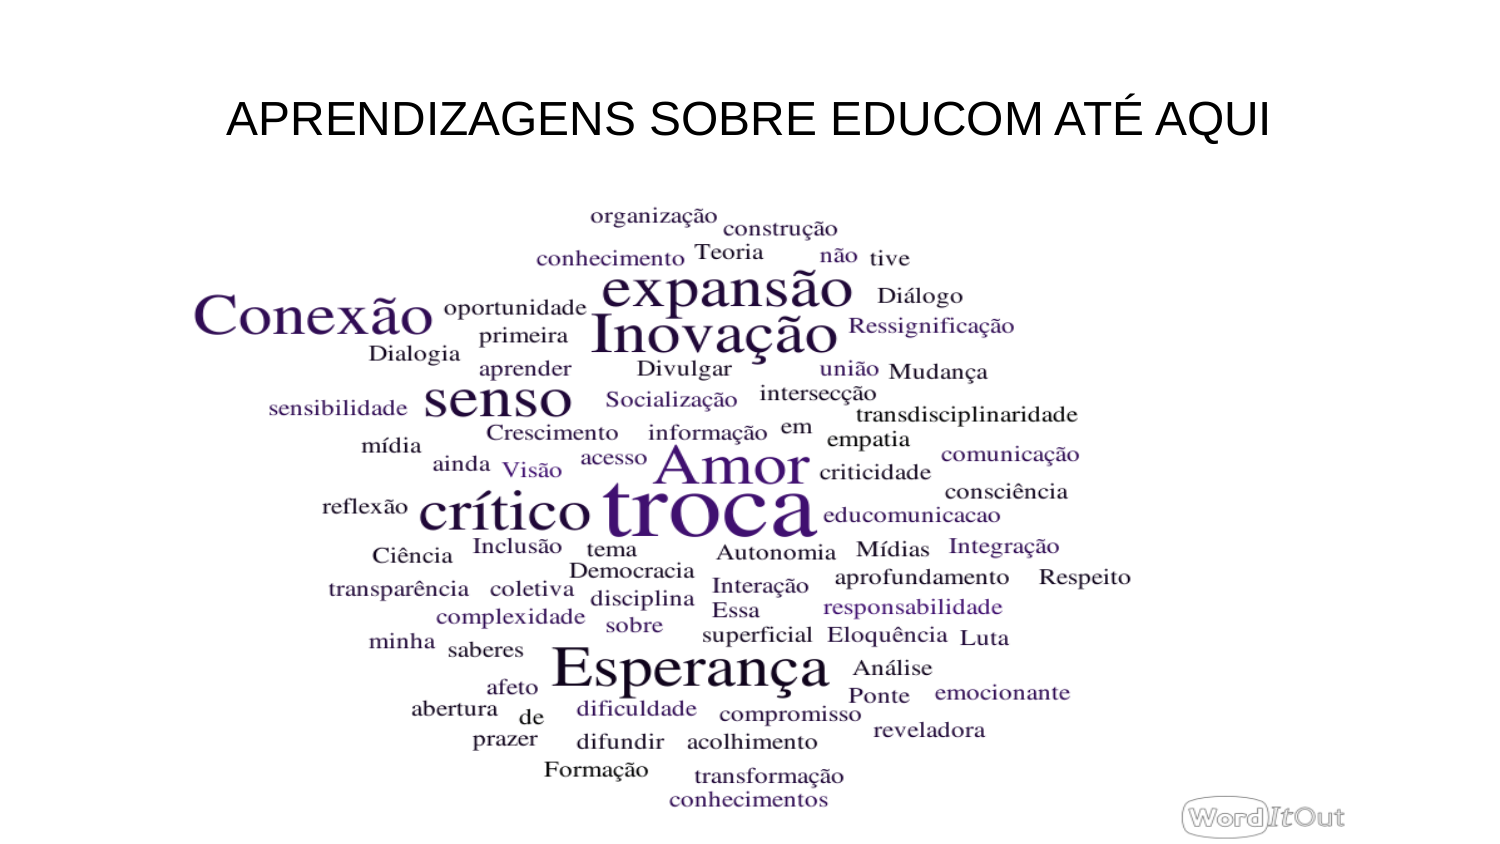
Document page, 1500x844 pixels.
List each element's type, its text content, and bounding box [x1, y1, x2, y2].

title APRENDIZAGENS SOBRE EDUCOM ATÉ AQUI [51, 72, 1449, 167]
picture [68, 166, 1351, 844]
